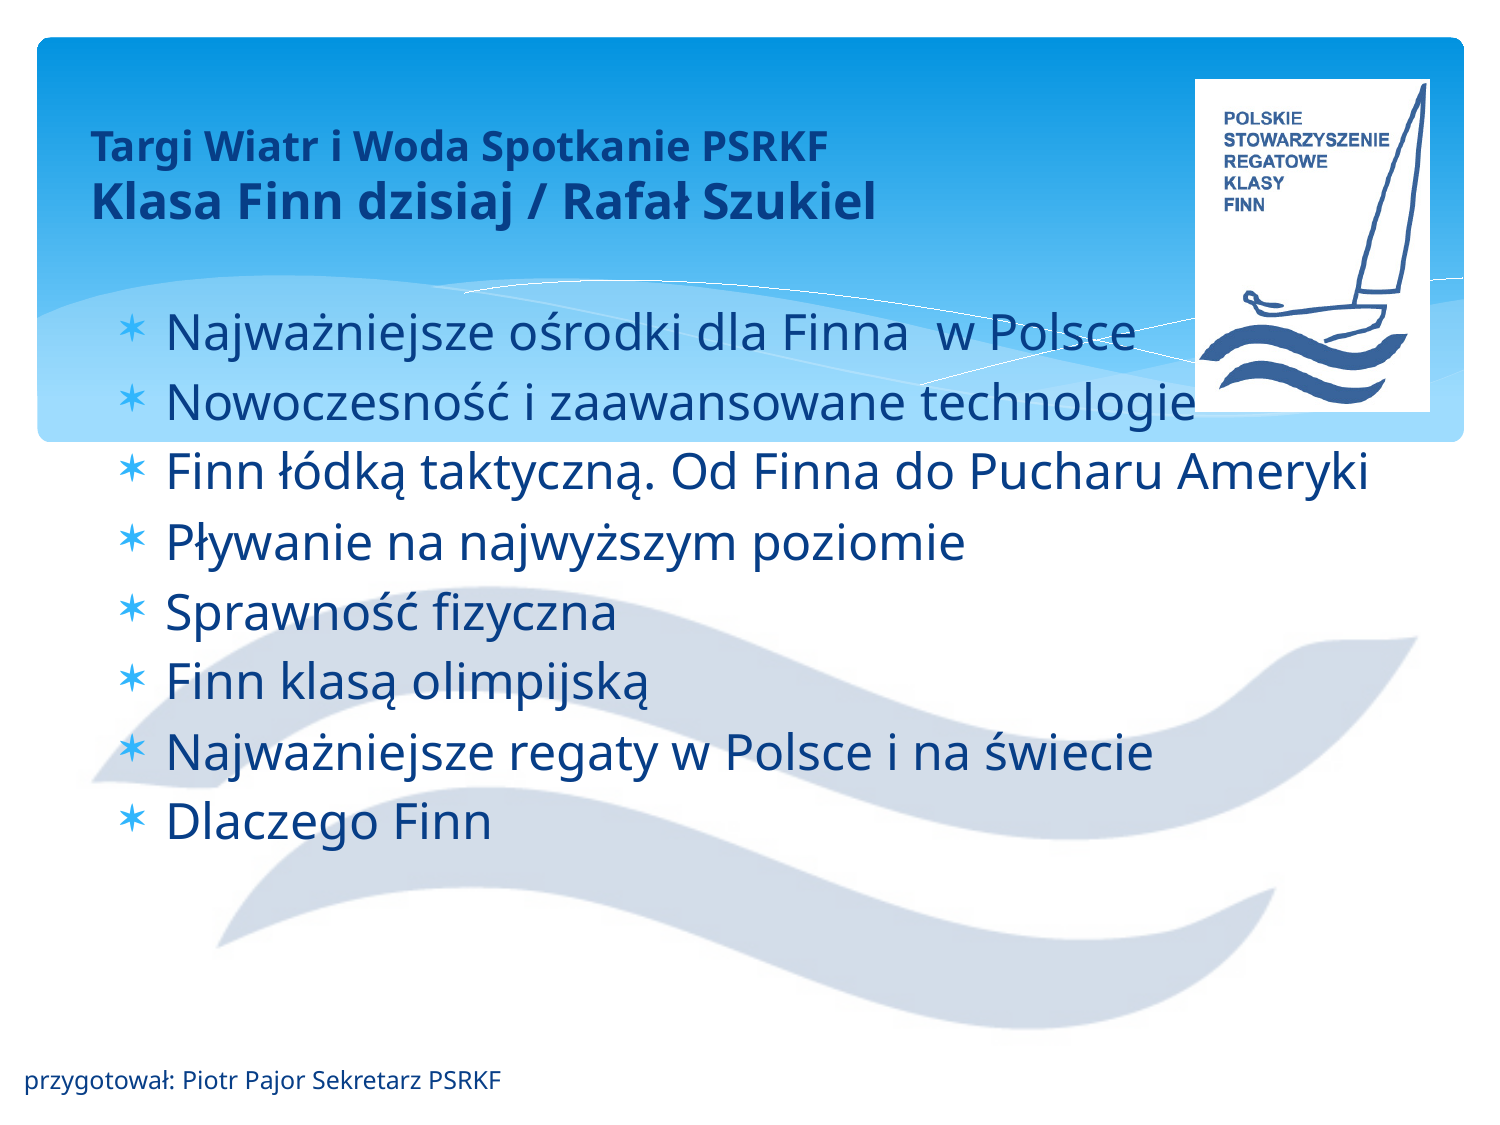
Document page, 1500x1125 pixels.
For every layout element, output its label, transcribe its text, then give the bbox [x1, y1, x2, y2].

list Najważniejsze ośrodki dla Finna w Polsce Nowoczesność i zaawansowane technologie Finn łódką taktyczną. Od Finna do Pucharu Ameryki Pływanie na najwyższym poziomie Sprawność fizyczna Finn klasą olimpijską Najważniejsze regaty w Polsce i na świecie Dlaczego Finn [105, 292, 1392, 1017]
title Targi Wiatr i Woda Spotkanie PSRKF Klasa Finn dzisiaj / Rafał Szukiel [75, 87, 1179, 263]
picture [1195, 80, 1430, 412]
text_box przygotował: Piotr Pajor Sekretarz PSRKF [9, 1057, 517, 1103]
